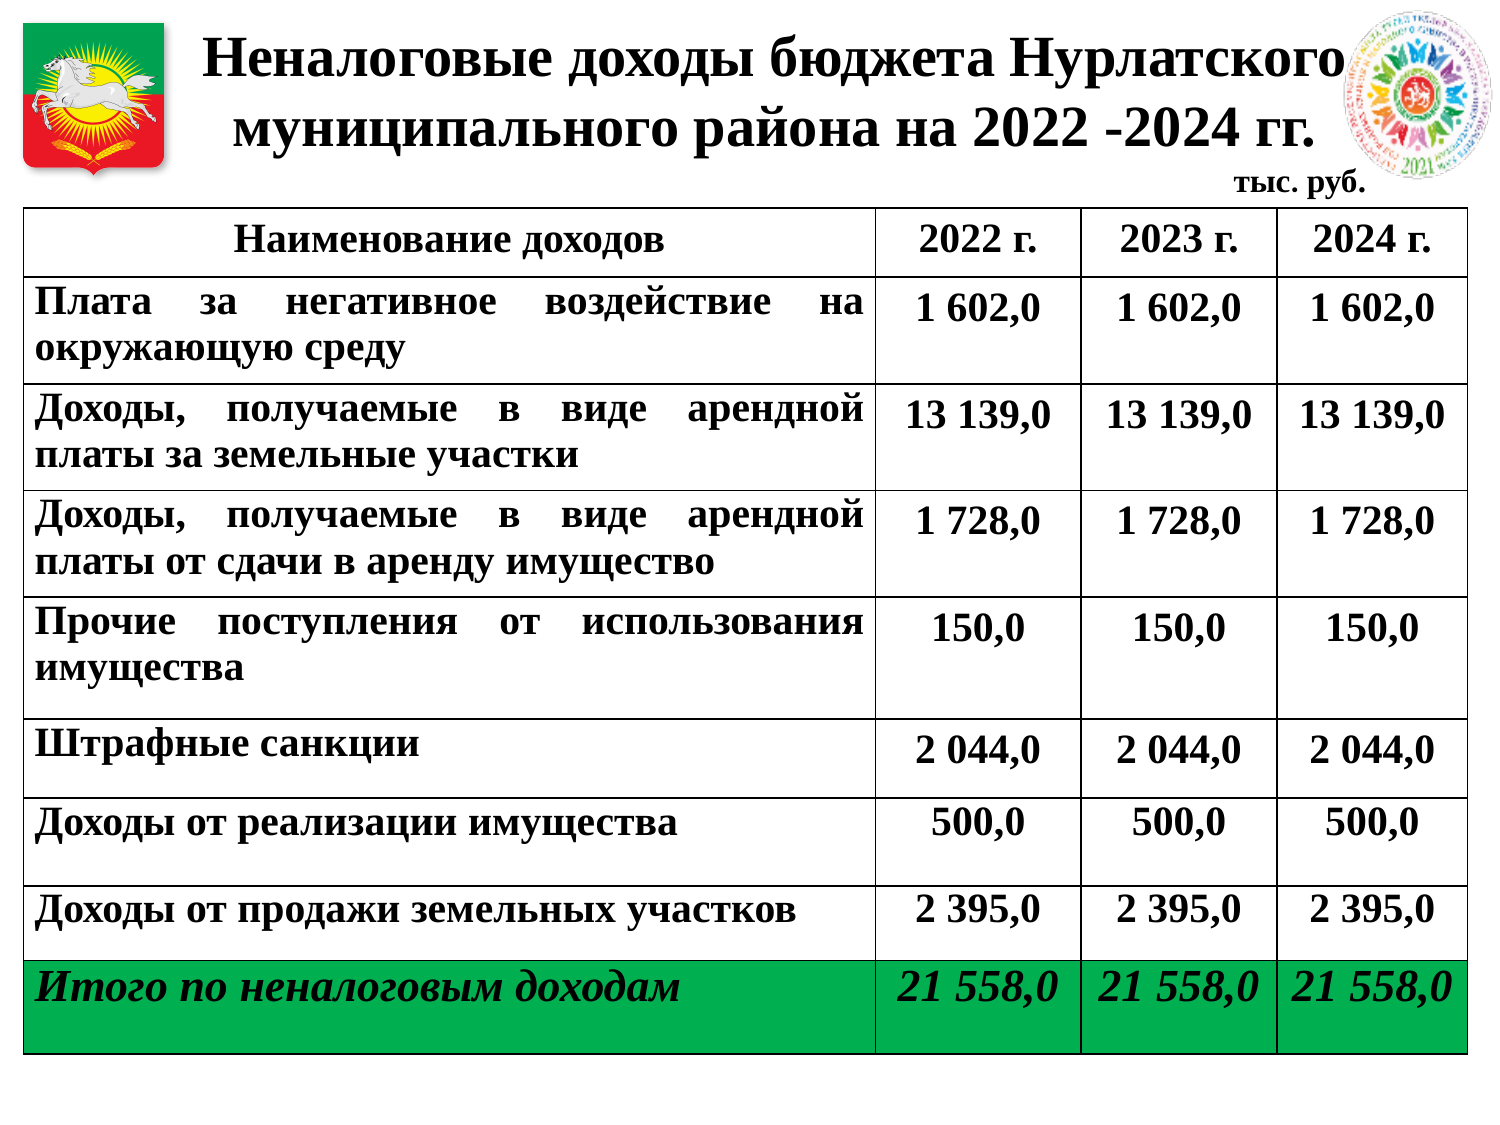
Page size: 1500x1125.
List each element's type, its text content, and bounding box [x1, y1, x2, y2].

table_cell 1 728,0 [1082, 491, 1276, 596]
table_cell Плата за негативное воздействие на окружающую среду [24, 278, 875, 383]
text_box тыс. руб. [1218, 166, 1383, 207]
table_cell 1 602,0 [1082, 278, 1276, 383]
table_cell 150,0 [1082, 598, 1276, 718]
table_cell 2 044,0 [876, 720, 1080, 797]
table_cell 1 728,0 [1278, 491, 1467, 596]
table_cell Доходы от реализации имущества [24, 799, 875, 885]
table_cell 150,0 [876, 598, 1080, 718]
table_cell 1 602,0 [1278, 278, 1467, 383]
table_cell 2 395,0 [1082, 887, 1276, 960]
table_cell 1 728,0 [876, 491, 1080, 596]
table_header 2024 г. [1278, 209, 1467, 276]
table_cell Доходы от продажи земельных участков [24, 887, 875, 960]
table_cell 1 602,0 [876, 278, 1080, 383]
table_cell Итого по неналоговым доходам [24, 961, 875, 1053]
table_cell Прочие поступления от использования имущества [24, 598, 875, 718]
table_cell Доходы, получаемые в виде арендной платы за земельные участки [24, 385, 875, 490]
table_cell 2 395,0 [1278, 887, 1467, 960]
table_cell 13 139,0 [876, 385, 1080, 490]
table_cell 21 558,0 [1082, 961, 1276, 1053]
table_cell 13 139,0 [1082, 385, 1276, 490]
picture [1335, 2, 1500, 188]
table_cell 21 558,0 [876, 961, 1080, 1053]
table_cell 2 044,0 [1278, 720, 1467, 797]
table_header 2022 г. [876, 209, 1080, 276]
table_cell 500,0 [1278, 799, 1467, 885]
table_cell 150,0 [1278, 598, 1467, 718]
table_cell 500,0 [1082, 799, 1276, 885]
picture [23, 23, 165, 176]
text_box Неналоговые доходы бюджета Нурлатского муниципального района на 2022 -2024 гг. [137, 10, 1330, 166]
table_header Наименование доходов [24, 209, 875, 276]
table_cell 2 395,0 [876, 887, 1080, 960]
table_header 2023 г. [1082, 209, 1276, 276]
table_cell 13 139,0 [1278, 385, 1467, 490]
table_cell Доходы, получаемые в виде арендной платы от сдачи в аренду имущество [24, 491, 875, 596]
table_cell 2 044,0 [1082, 720, 1276, 797]
table_cell Штрафные санкции [24, 720, 875, 797]
table_cell 21 558,0 [1278, 961, 1467, 1053]
table_cell 500,0 [876, 799, 1080, 885]
